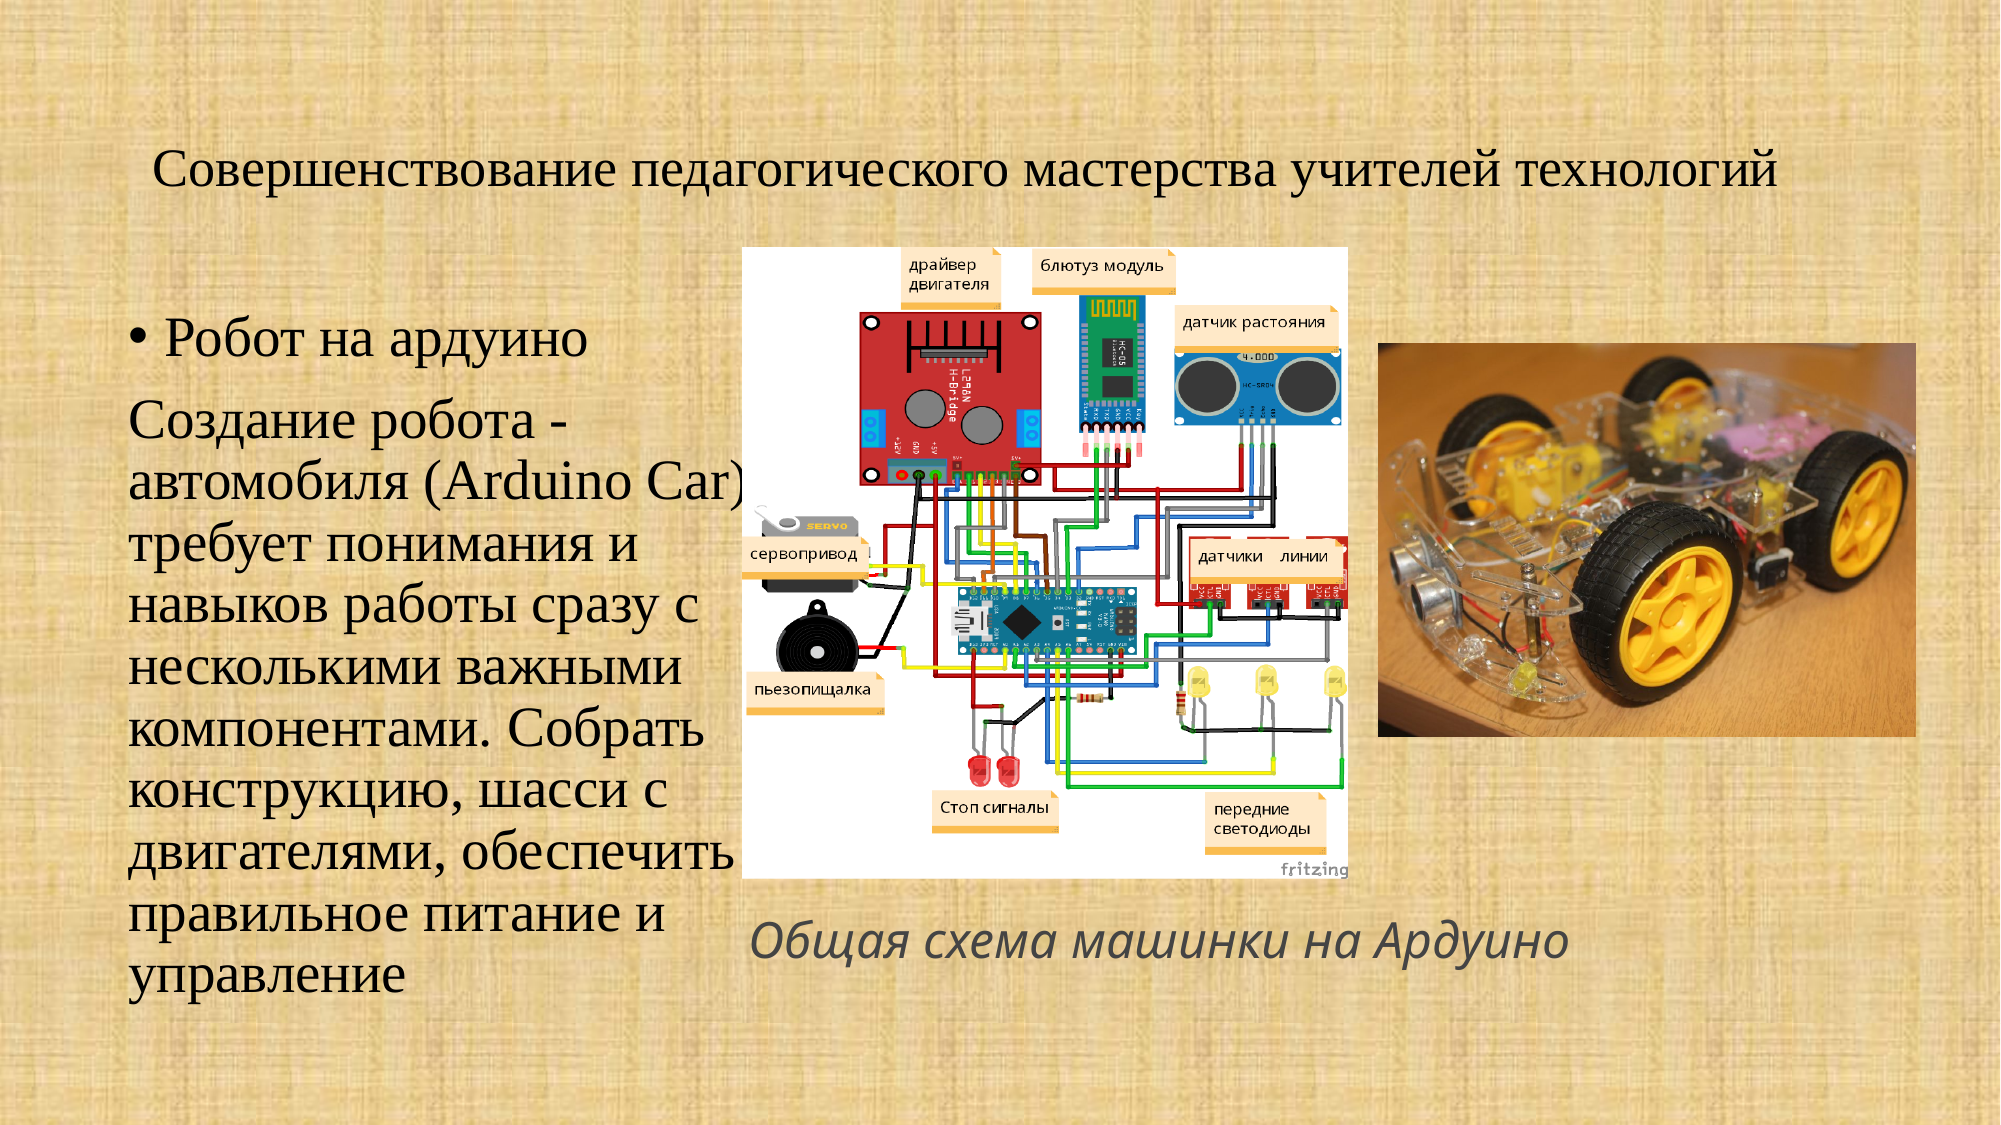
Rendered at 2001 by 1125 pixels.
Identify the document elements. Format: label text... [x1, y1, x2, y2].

title Совершенствование педагогического мастерства учителей технологий [137, 59, 1863, 278]
text_box Общая схема машинки на Ардуино [733, 901, 1587, 976]
picture [0, 0, 2001, 1125]
list Робот на ардуино Создание робота - автомобиля (Arduino Car) требует понимания и навыков работы сразу с несколькими важными компонентами. Собрать конструкцию, шасси с двигателями, обеспечить правильное питание и управление [113, 299, 835, 1014]
